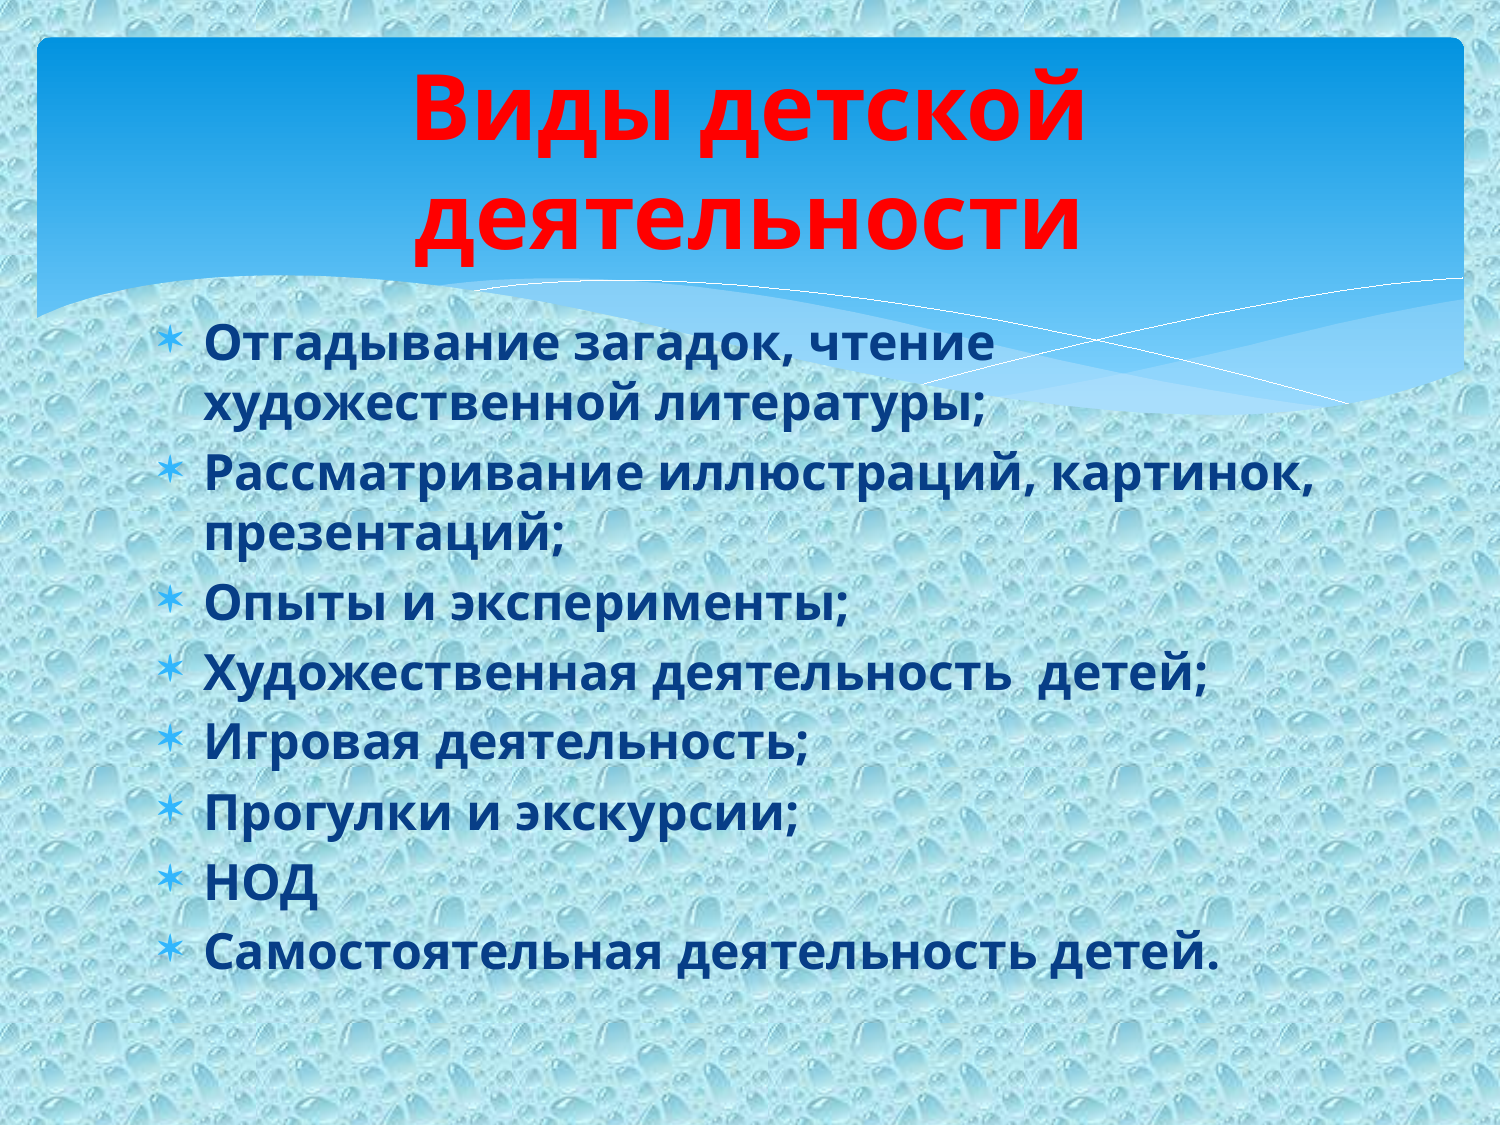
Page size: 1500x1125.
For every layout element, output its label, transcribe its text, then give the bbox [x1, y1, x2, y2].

picture [0, 0, 1500, 1125]
title Виды детской деятельности [75, 55, 1425, 261]
list Отгадывание загадок, чтение художественной литературы; Рассматривание иллюстраций, картинок, презентаций; Опыты и эксперименты; Художественная деятельность детей; Игровая деятельность; Прогулки и экскурсии; НОД Самостоятельная деятельность детей. [143, 302, 1436, 1005]
